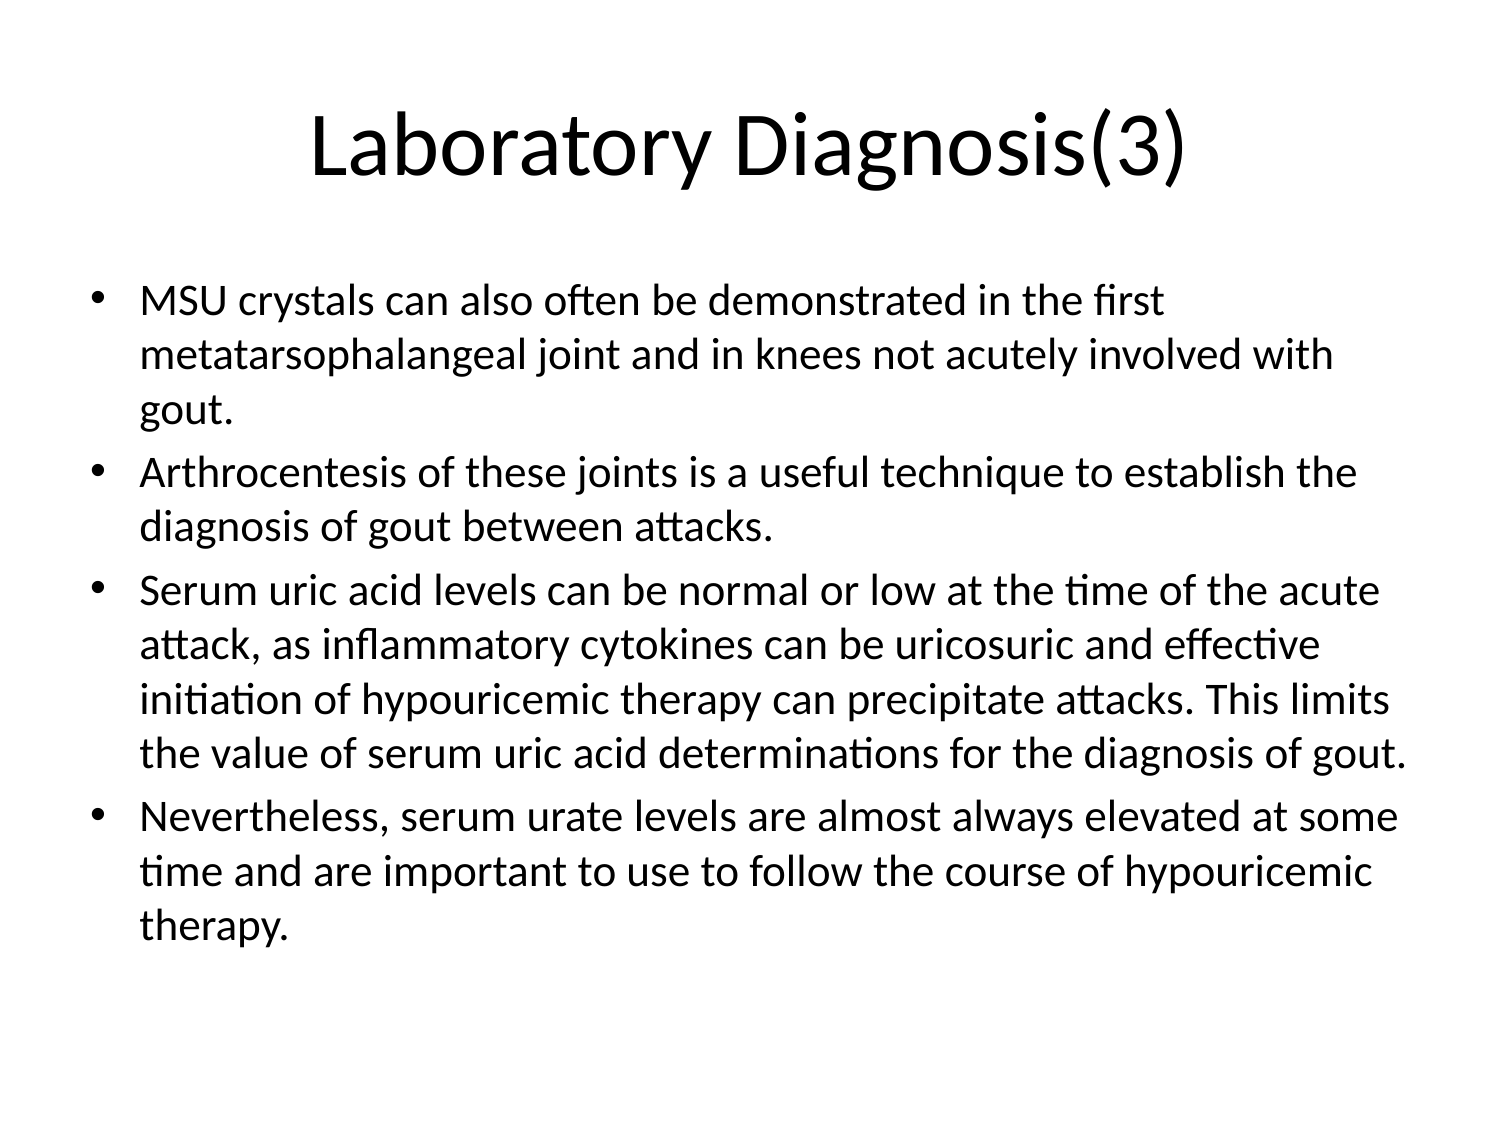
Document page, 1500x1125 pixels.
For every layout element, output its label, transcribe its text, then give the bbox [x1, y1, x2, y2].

title Laboratory Diagnosis(3) [75, 45, 1425, 233]
list MSU crystals can also often be demonstrated in the first metatarsophalangeal joint and in knees not acutely involved with gout. Arthrocentesis of these joints is a useful technique to establish the diagnosis of gout between attacks. Serum uric acid levels can be normal or low at the time of the acute attack, as inflammatory cytokines can be uricosuric and effective initiation of hypouricemic therapy can precipitate attacks. This limits the value of serum uric acid determinations for the diagnosis of gout. Nevertheless, serum urate levels are almost always elevated at some time and are important to use to follow the course of hypouricemic therapy. [75, 262, 1425, 1005]
